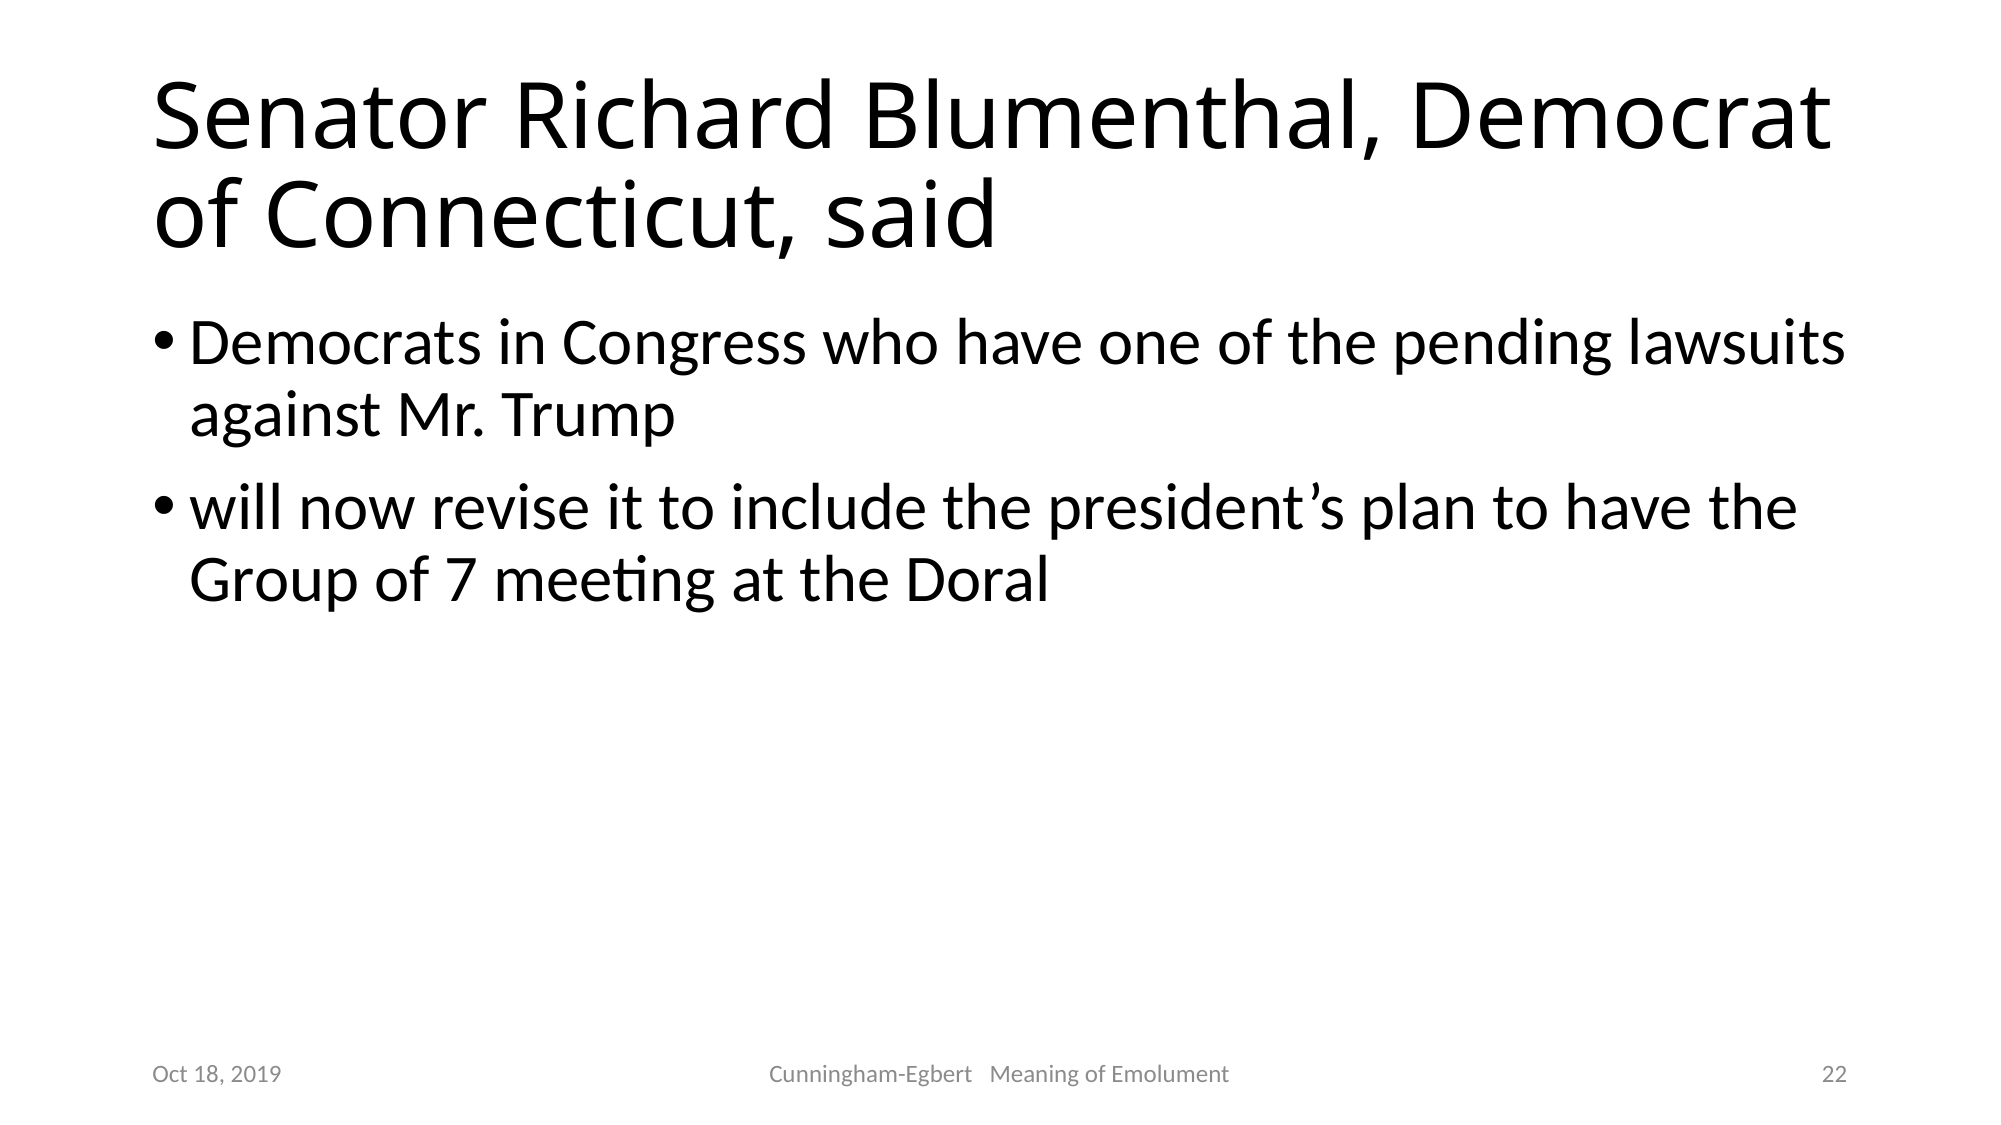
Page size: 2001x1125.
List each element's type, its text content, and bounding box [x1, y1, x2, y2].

title Senator Richard Blumenthal, Democrat of Connecticut, said [137, 59, 1863, 278]
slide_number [137, 1042, 588, 1103]
footer Cunningham-Egbert Meaning of Emolument [662, 1042, 1338, 1103]
slide_number 22 [1412, 1042, 1863, 1103]
list Democrats in Congress who have one of the pending lawsuits against Mr. Trump will now revise it to include the president’s plan to have the Group of 7 meeting at the Doral [137, 299, 1863, 1014]
